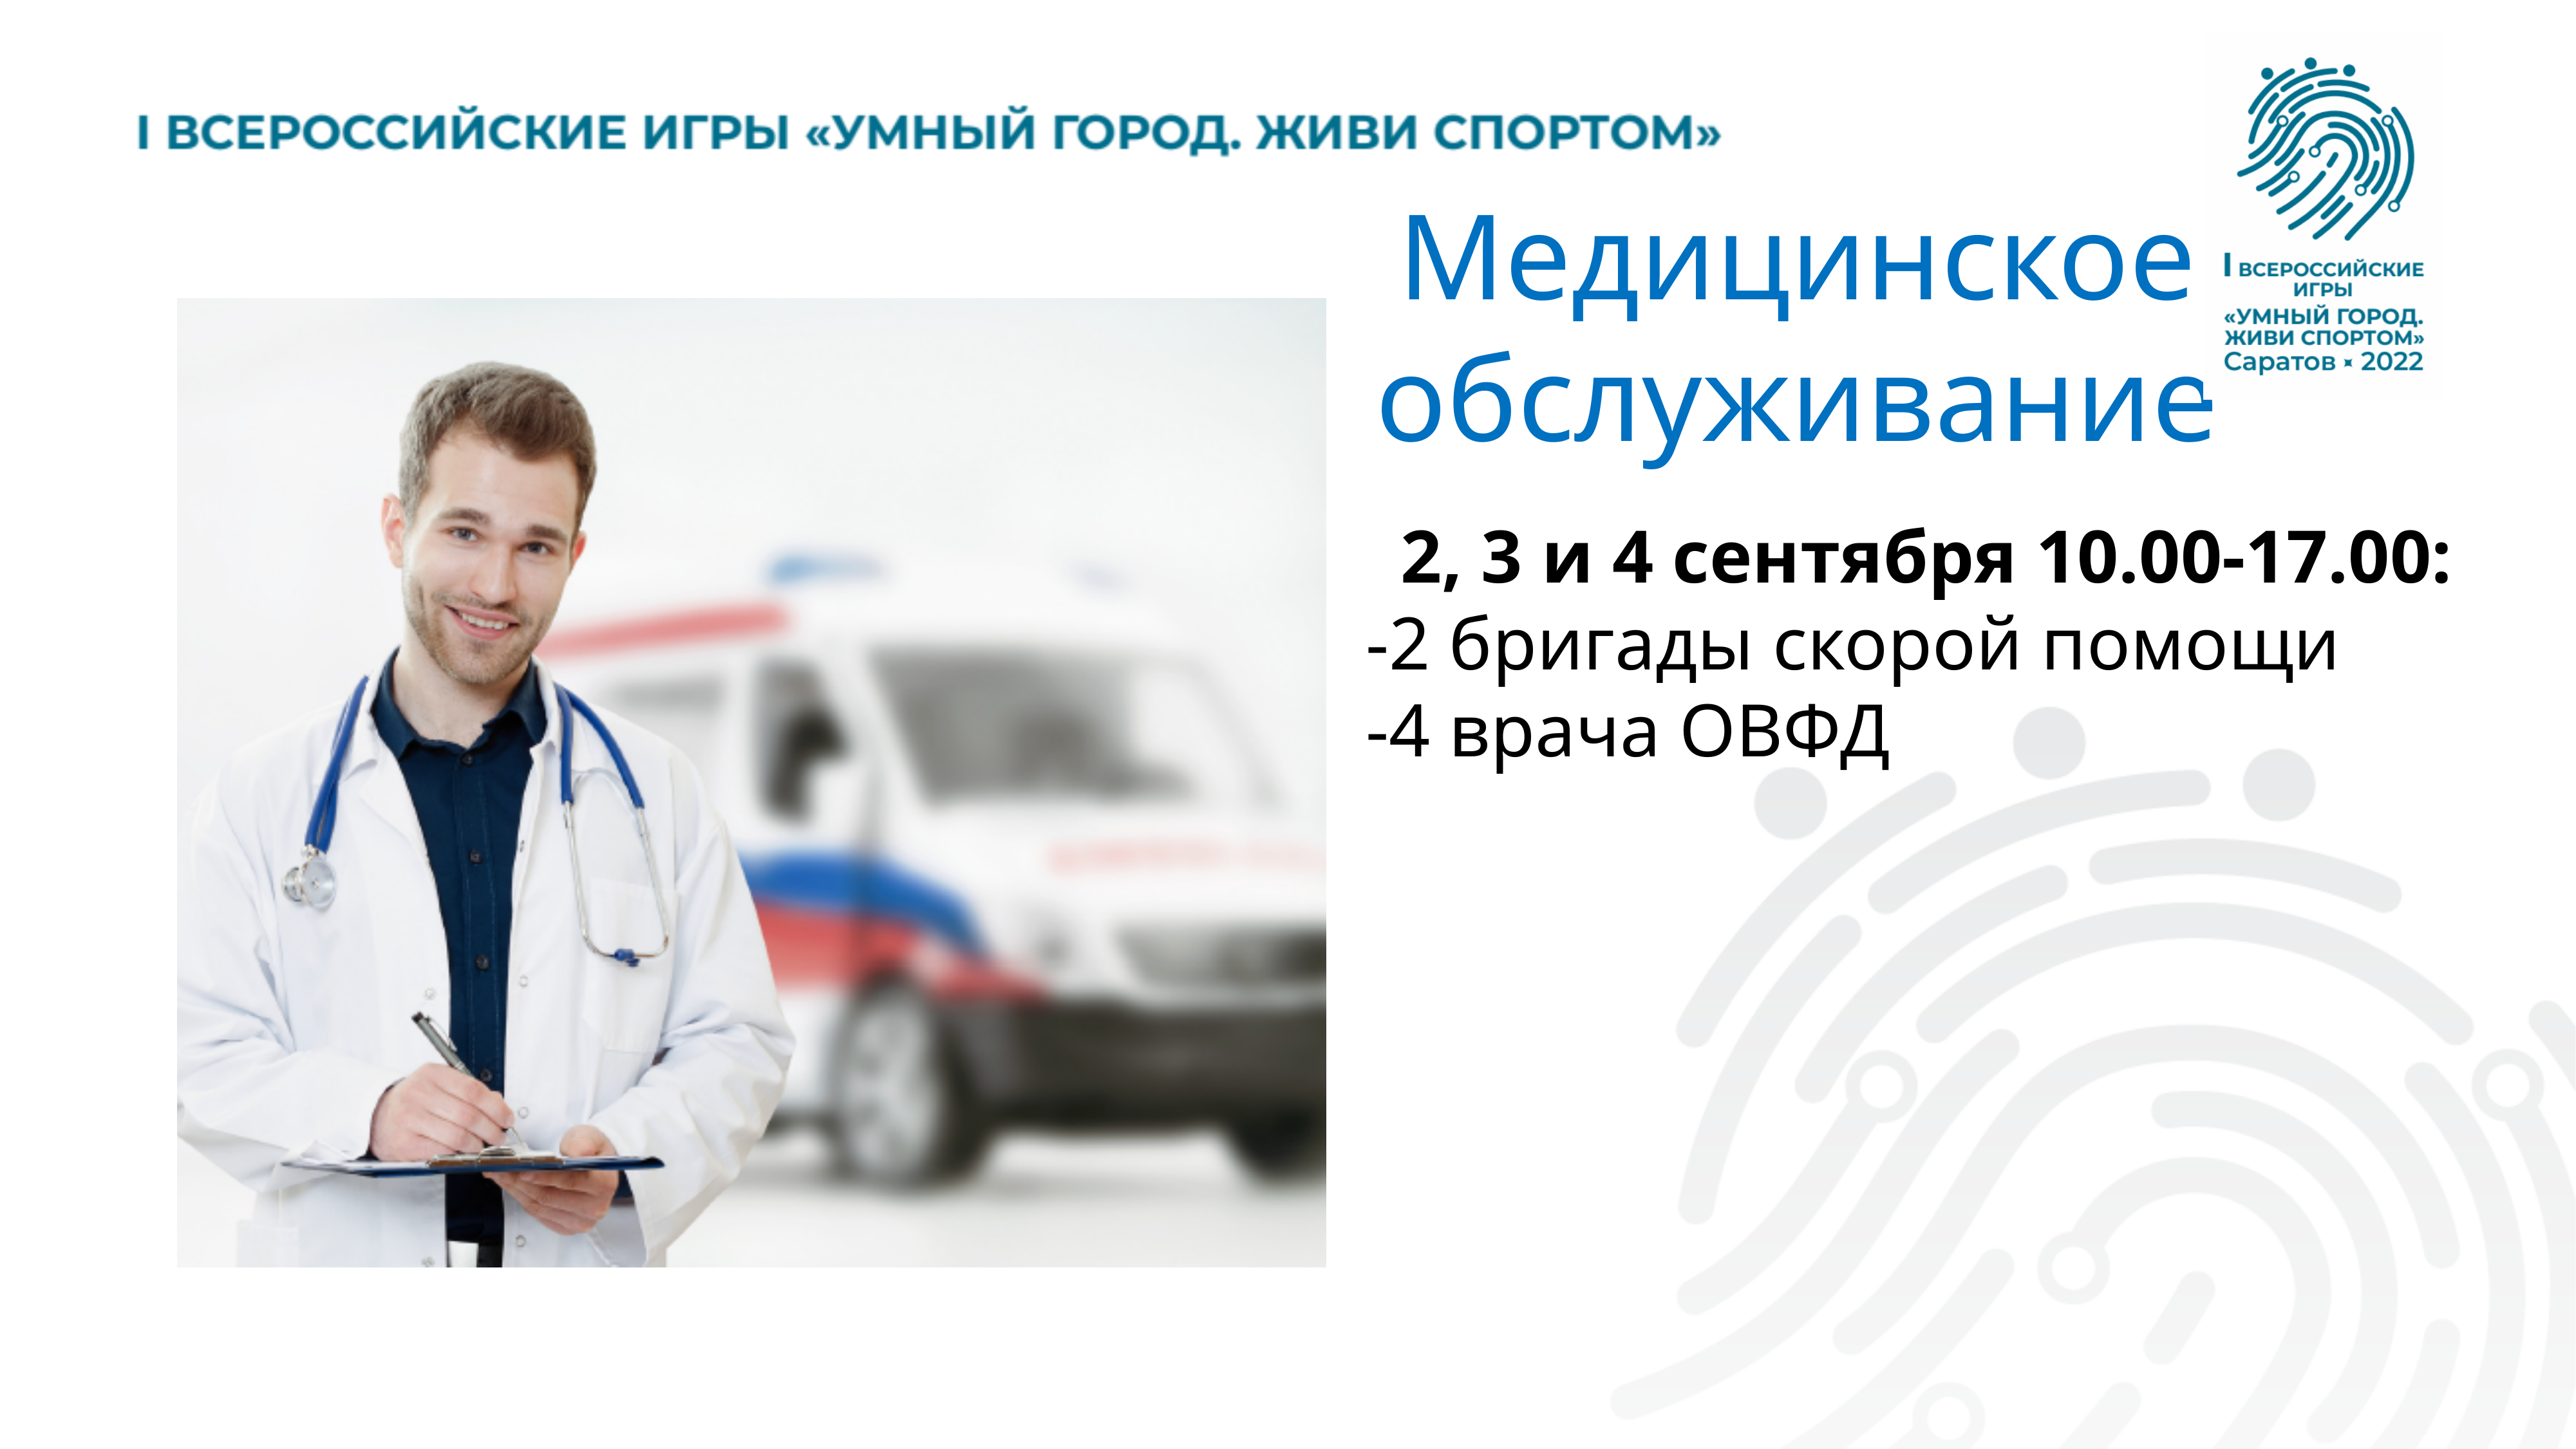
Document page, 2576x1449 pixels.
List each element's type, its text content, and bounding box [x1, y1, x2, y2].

picture [2203, 32, 2445, 400]
picture [108, 93, 1737, 178]
text_box 2, 3 и 4 сентября 10.00-17.00: -2 бригады скорой помощи -4 врача ОВФД [1356, 505, 2497, 883]
picture [177, 298, 1326, 1267]
text_box Медицинское обслуживание [1290, 176, 2304, 470]
picture [1607, 693, 2576, 1449]
